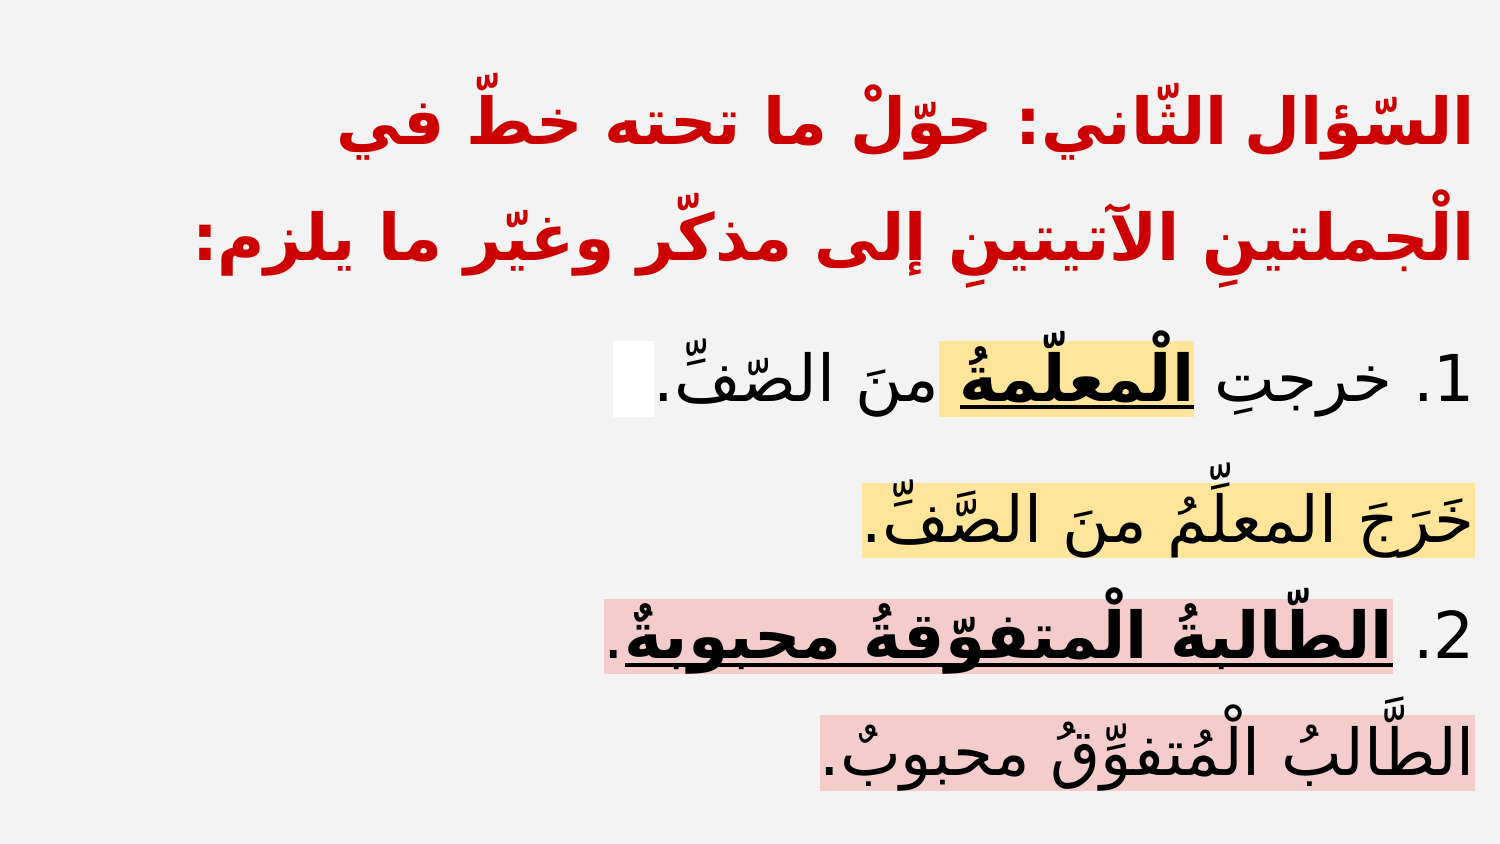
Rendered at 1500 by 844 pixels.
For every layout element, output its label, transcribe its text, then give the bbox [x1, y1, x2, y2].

list السّؤال الثّاني: حوّلْ ما تحته خطّ في الْجملتينِ الآتيتينِ إلى مذكّر وغيّر ما يلزم: 1. خرجتِ الْمعلّمةُ منَ الصّفِّ. خَرَجَ المعلِّمُ منَ الصَّفِّ. 2. الطّالبةُ الْمتفوّقةُ محبوبةٌ. الطَّالبُ الْمُتفوِّقُ محبوبٌ. [51, 25, 1490, 823]
